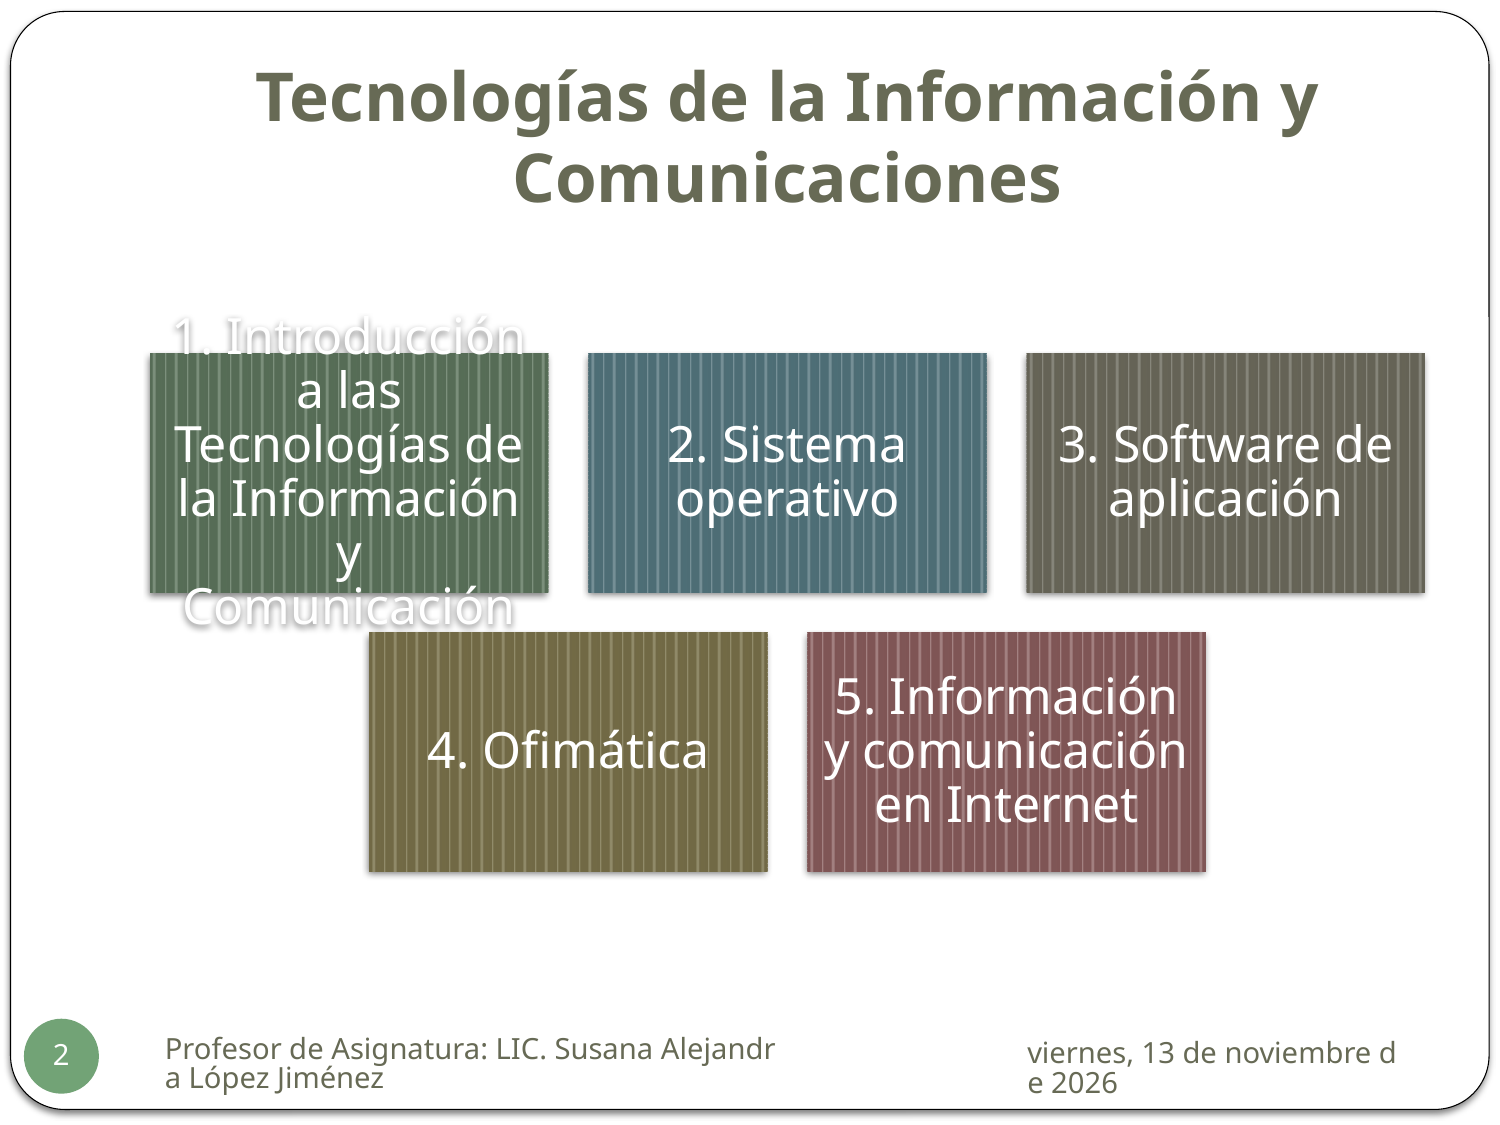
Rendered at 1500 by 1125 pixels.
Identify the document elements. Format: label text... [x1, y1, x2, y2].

slide_number sábado, 17 de enero de 2015 [1012, 1015, 1419, 1094]
title Tecnologías de la Información y Comunicaciones [150, 45, 1425, 233]
slide_number 2 [23, 1018, 99, 1094]
footer Profesor de Asignatura: LIC. Susana Alejandra López Jiménez [150, 1012, 800, 1088]
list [149, 237, 1426, 988]
